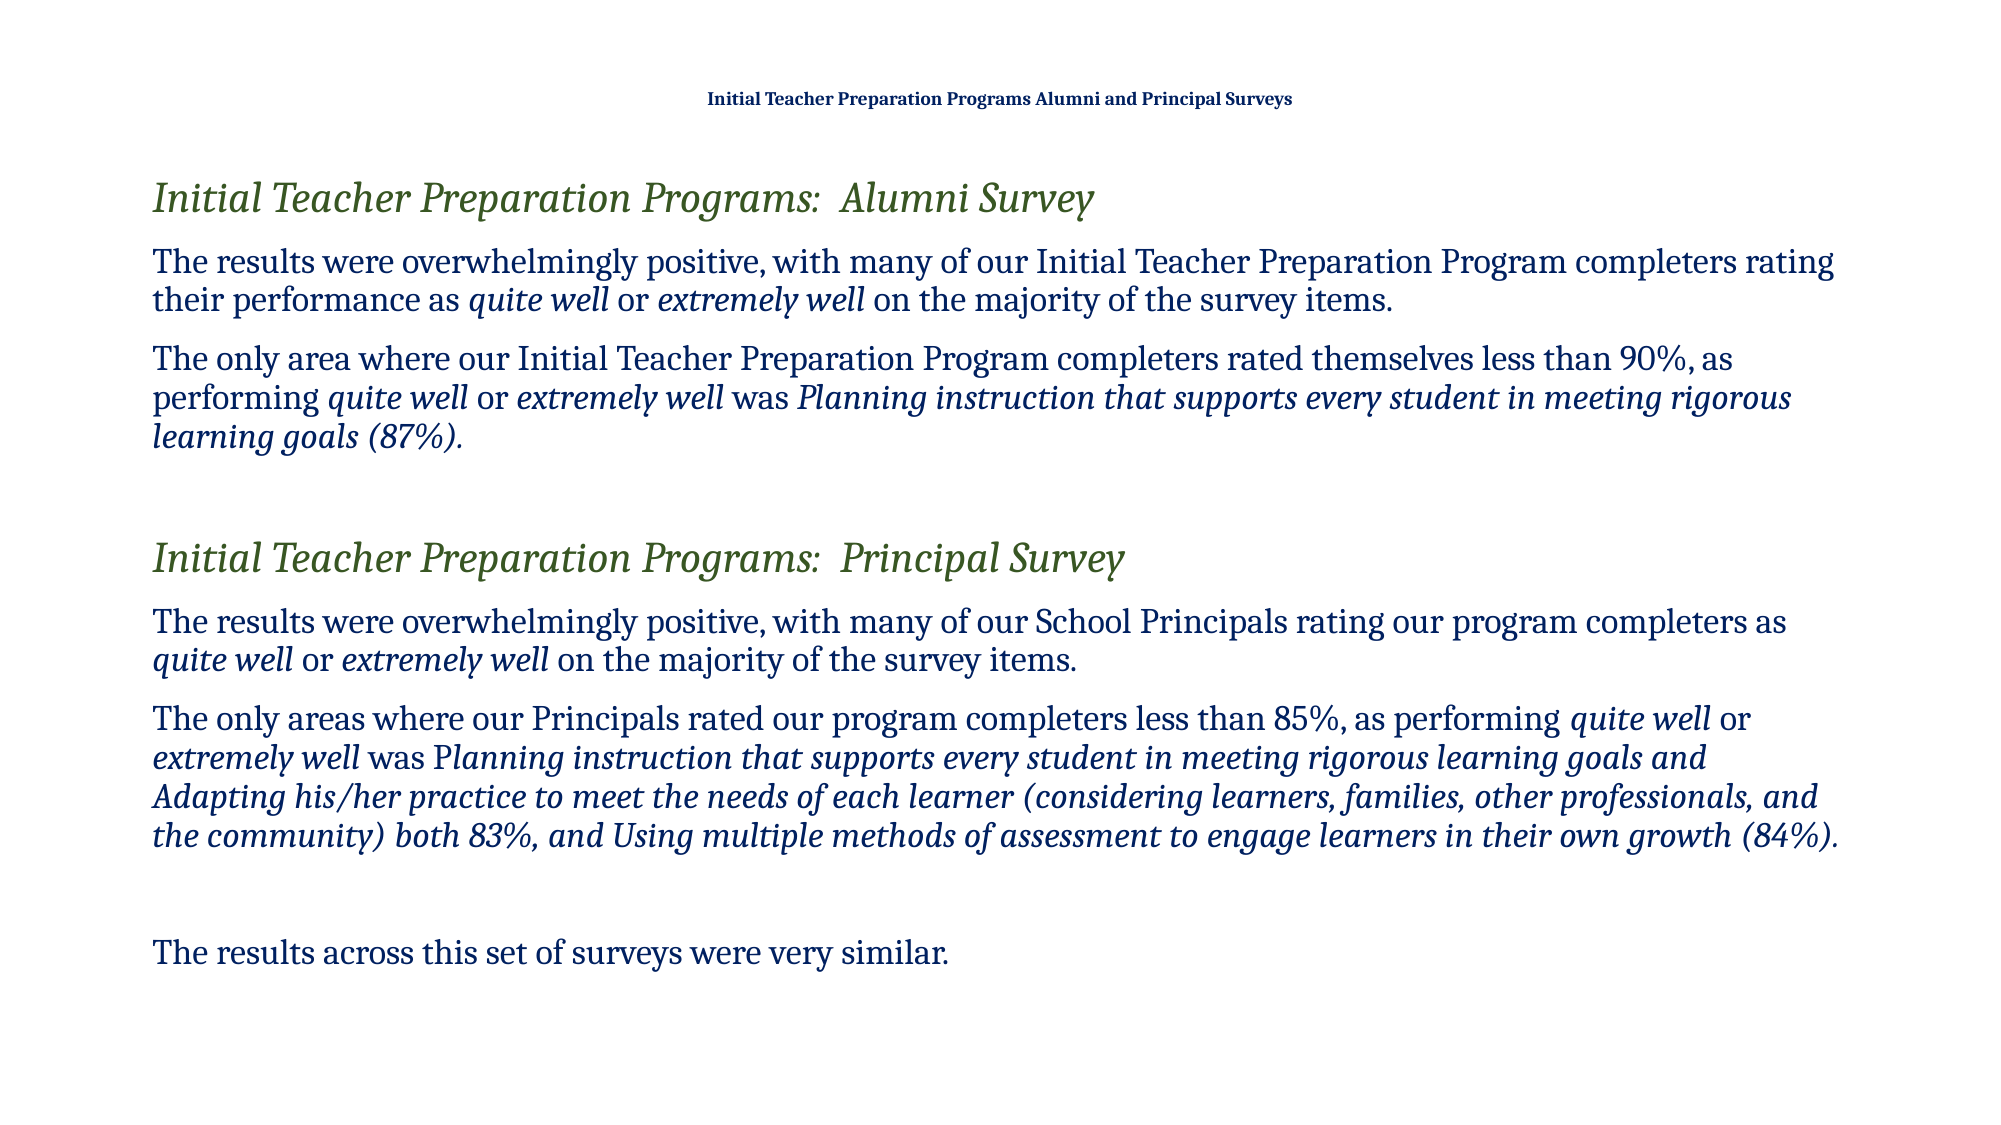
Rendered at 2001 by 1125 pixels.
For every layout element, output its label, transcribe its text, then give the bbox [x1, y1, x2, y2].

title Initial Teacher Preparation Programs Alumni and Principal Surveys [137, 59, 1863, 147]
list Initial Teacher Preparation Programs: Alumni Survey The results were overwhelmingly positive, with many of our Initial Teacher Preparation Program completers rating their performance as quite well or extremely well on the majority of the survey items. The only area where our Initial Teacher Preparation Program completers rated themselves less than 90%, as performing quite well or extremely well was Planning instruction that supports every student in meeting rigorous learning goals (87%). Initial Teacher Preparation Programs: Principal Survey The results were overwhelmingly positive, with many of our School Principals rating our program completers as quite well or extremely well on the majority of the survey items. The only areas where our Principals rated our program completers less than 85%, as performing quite well or extremely well was Planning instruction that supports every student in meeting rigorous learning goals and Adapting his/her practice to meet the needs of each learner (considering learners, families, other professionals, and the community) both 83%, and Using multiple methods of assessment to engage learners in their own growth (84%). The results across this set of surveys were very similar. [137, 167, 1863, 1004]
